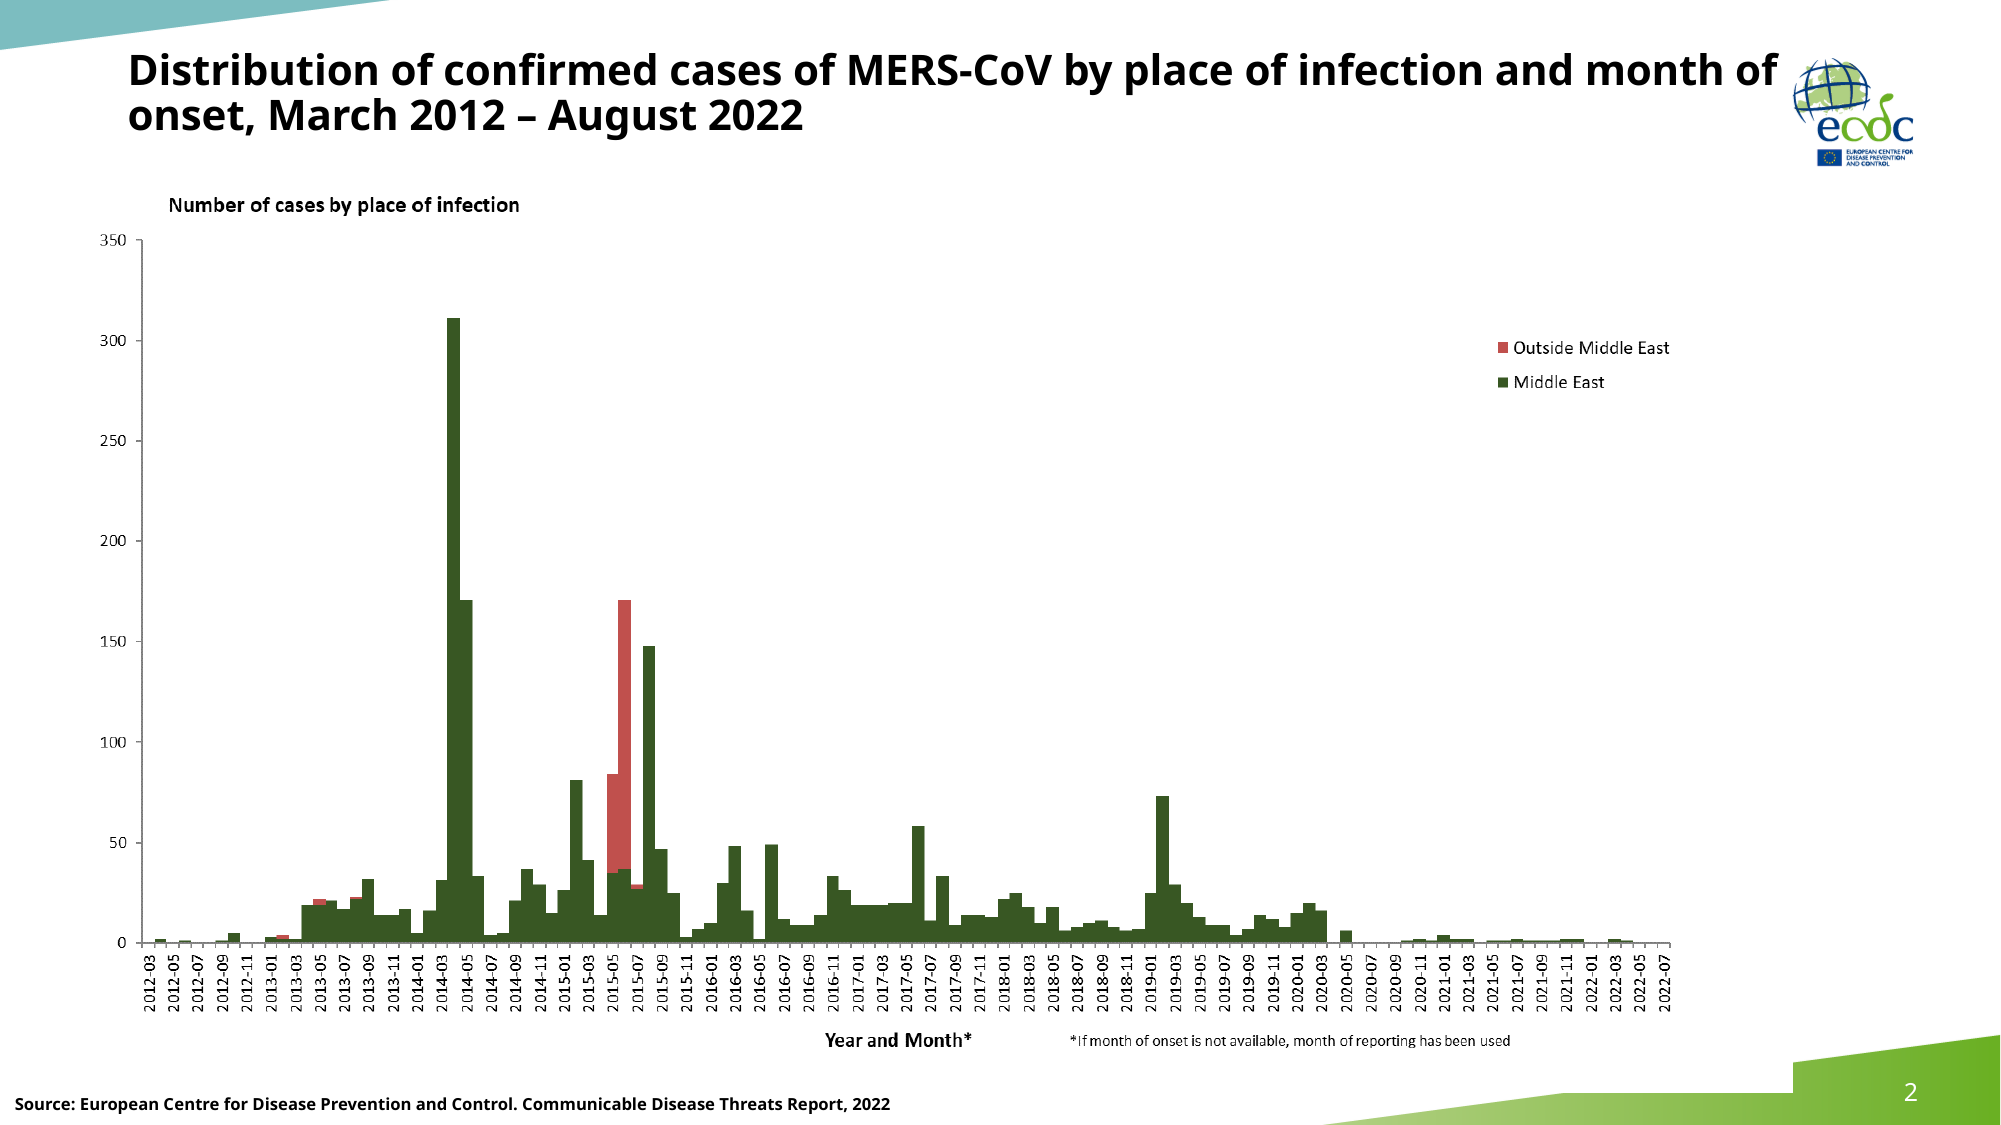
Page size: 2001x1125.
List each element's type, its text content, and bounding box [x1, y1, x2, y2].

slide_number 2 [1483, 1062, 1934, 1123]
title Distribution of confirmed cases of MERS-CoV by place of infection and month of onset, March 2012 – August 2022 [112, 41, 1839, 198]
picture [0, 0, 2001, 1125]
